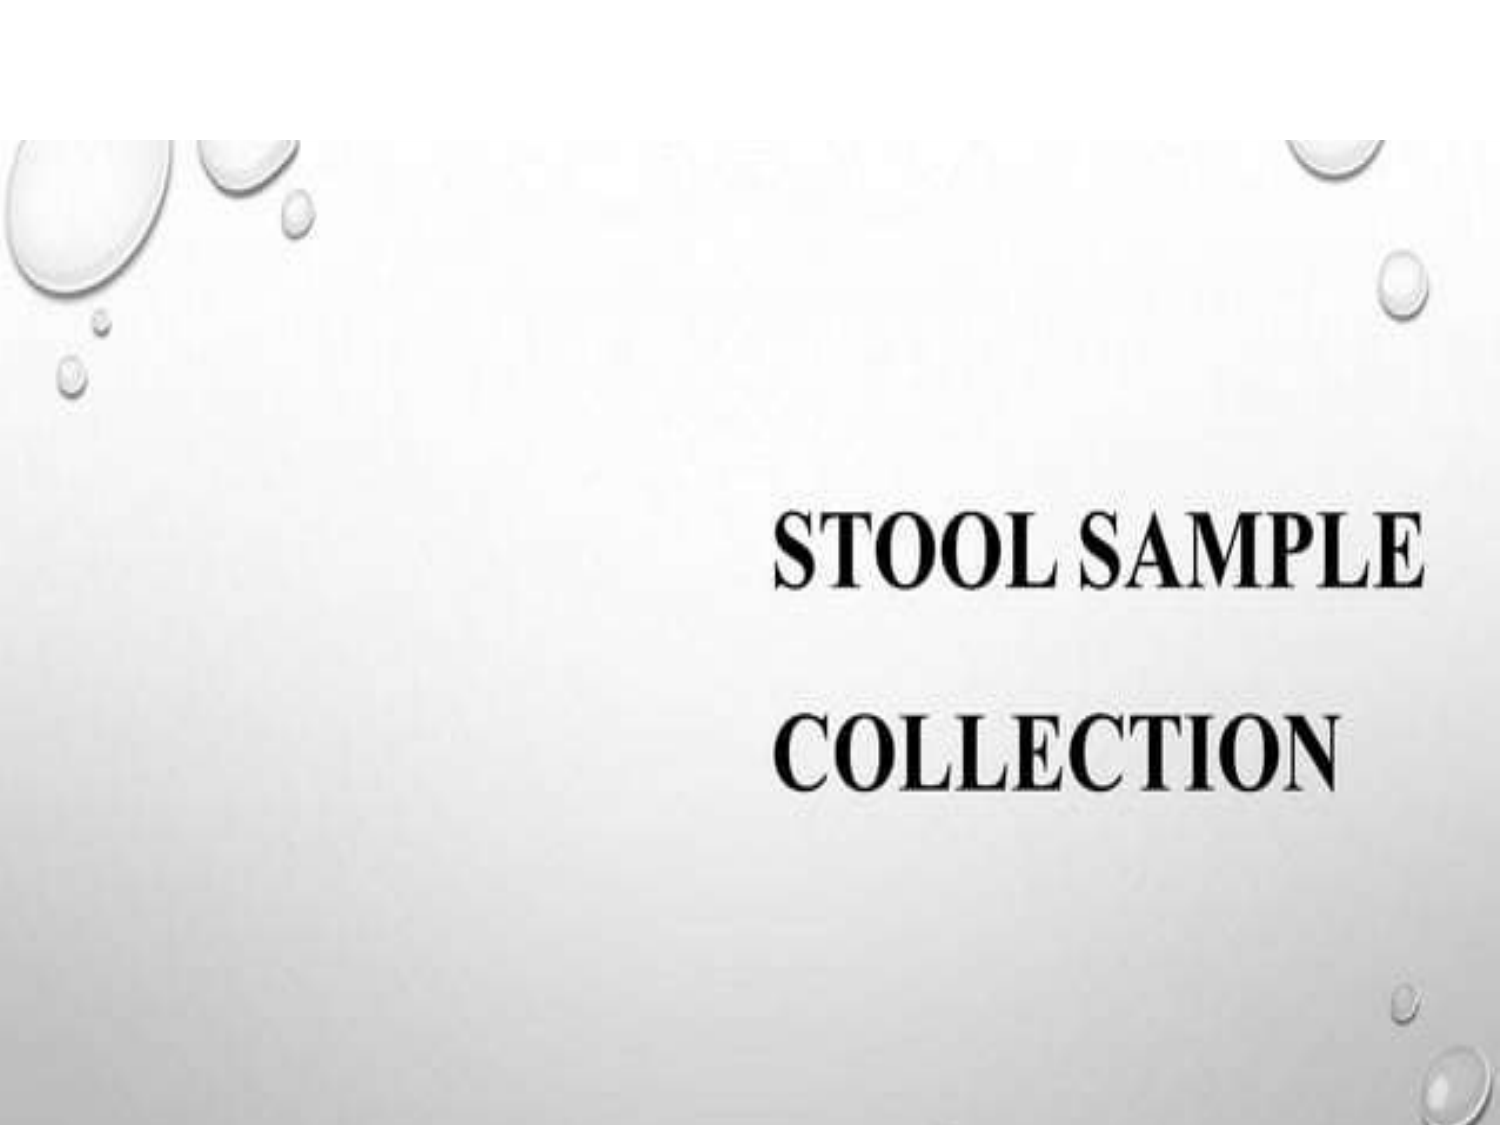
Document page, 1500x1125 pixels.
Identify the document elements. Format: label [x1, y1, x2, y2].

picture [0, 139, 1500, 1125]
